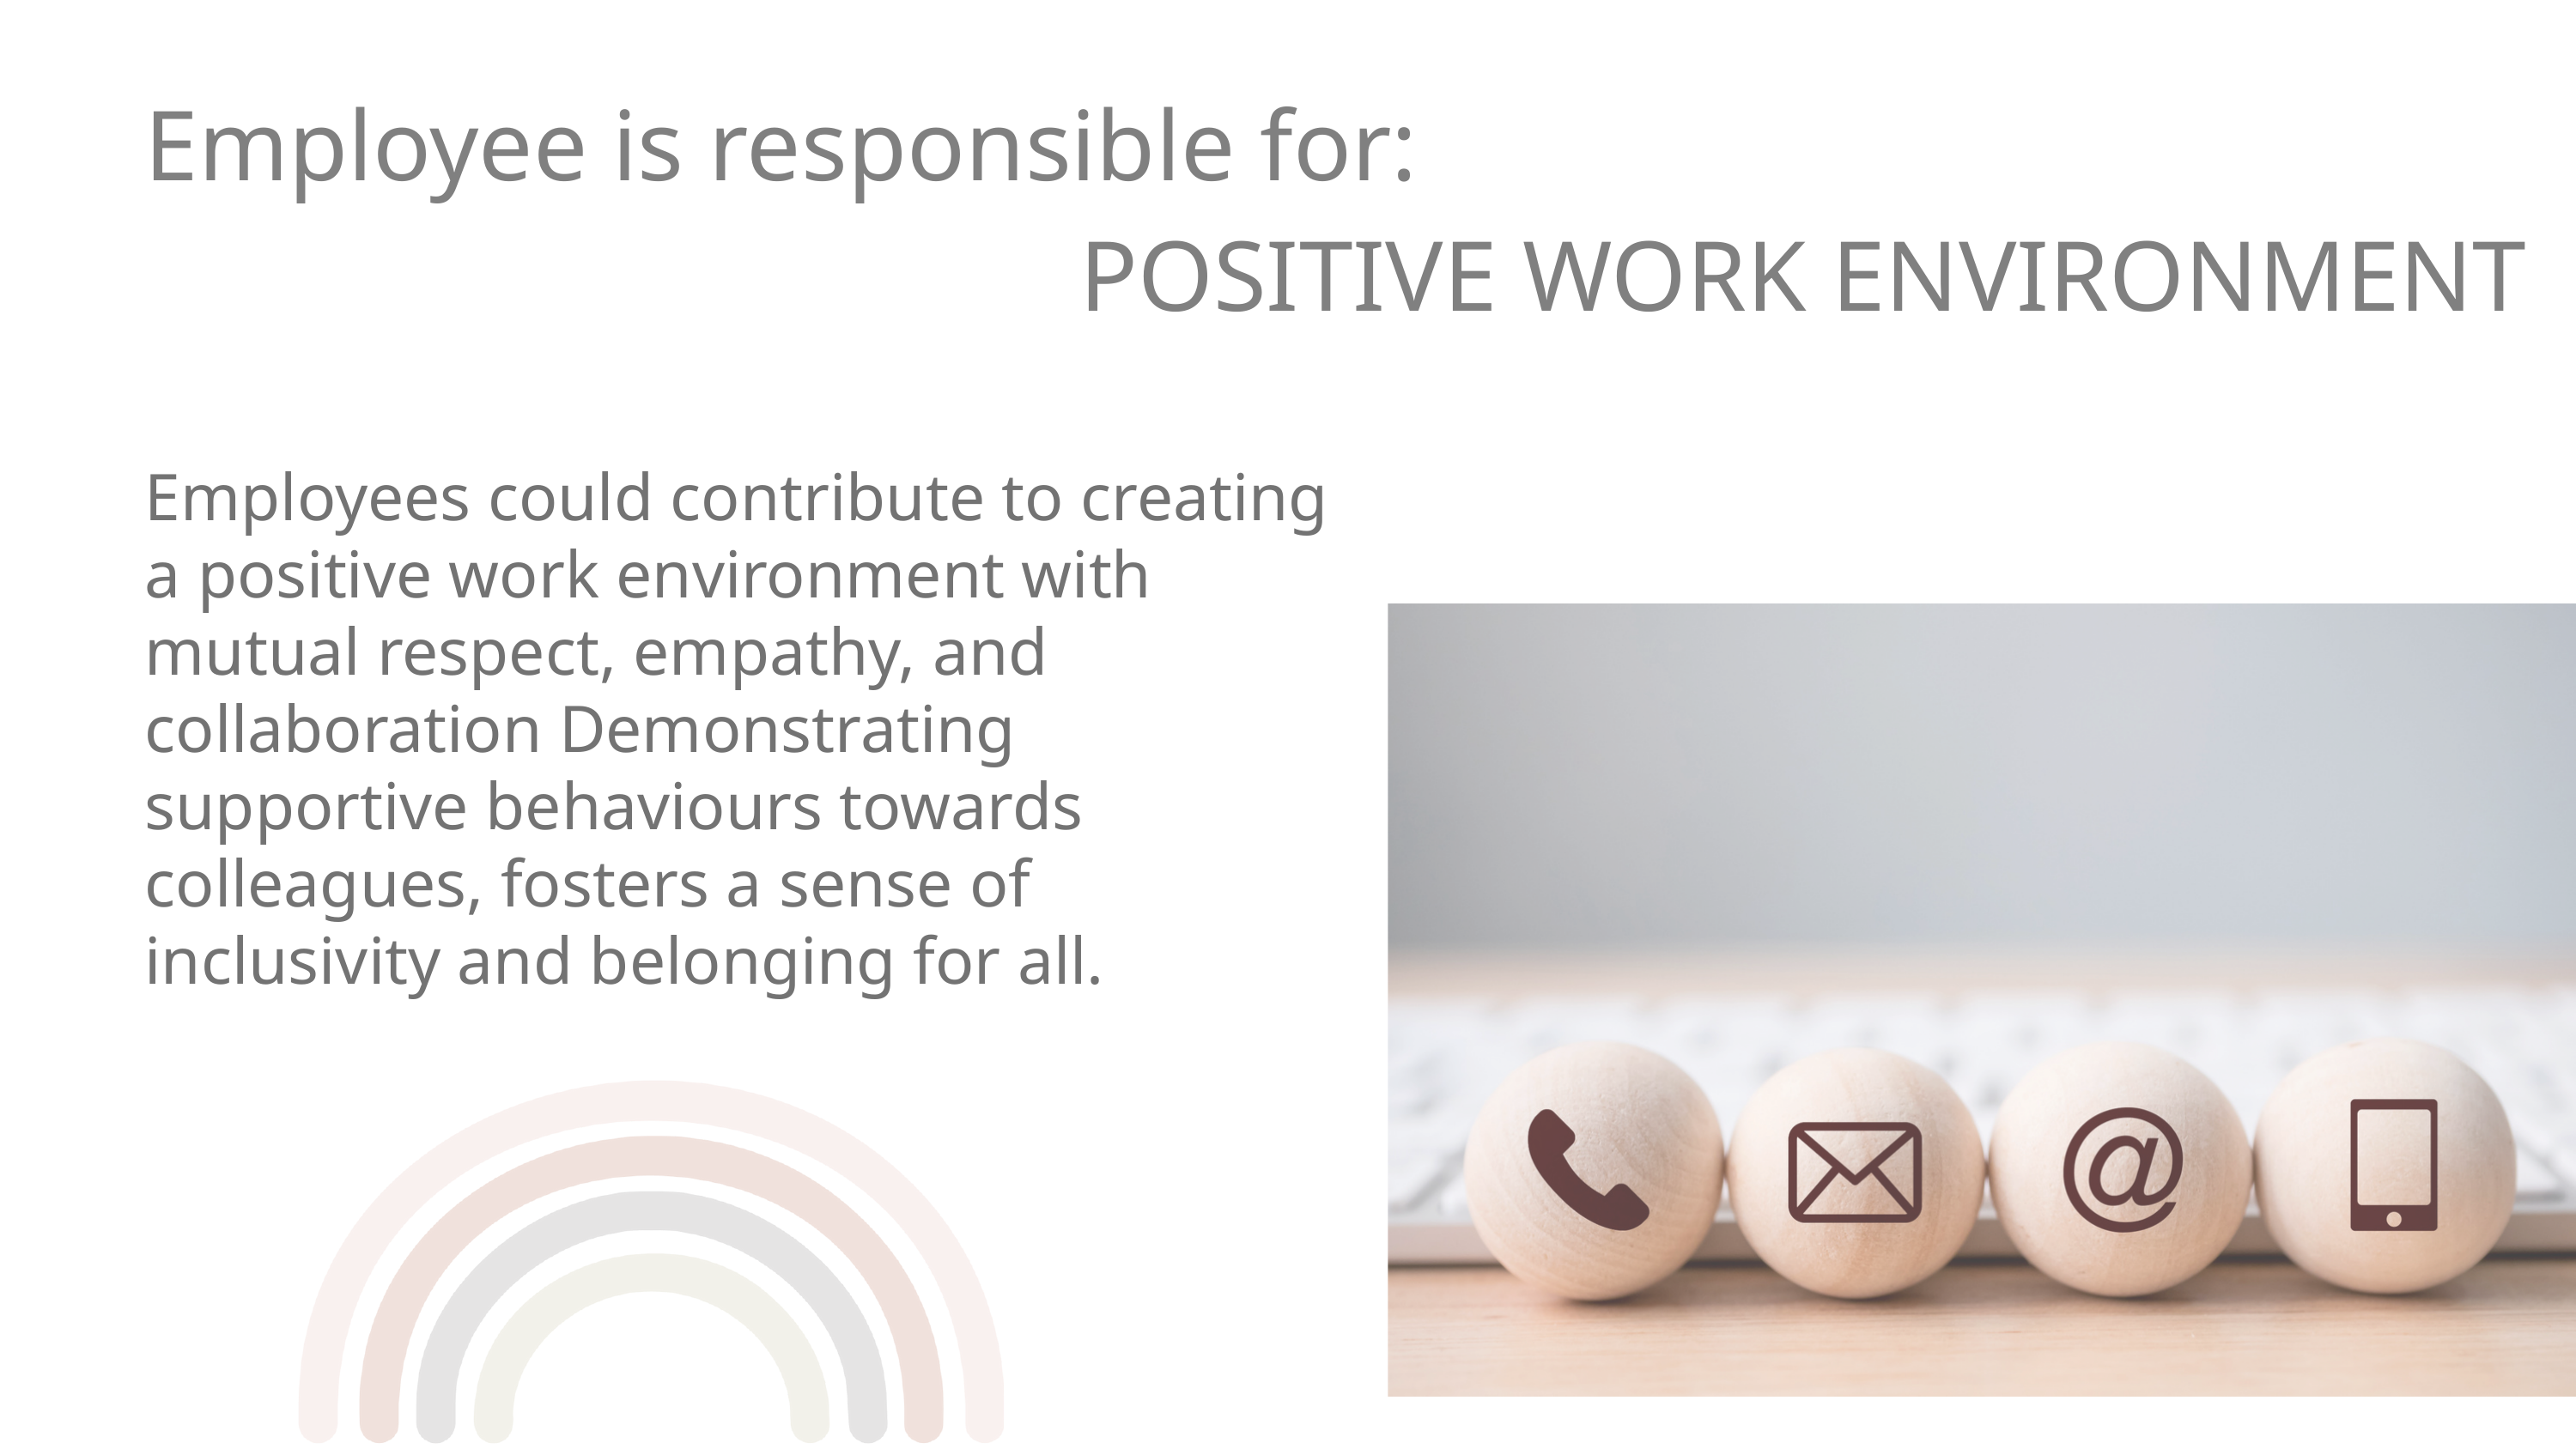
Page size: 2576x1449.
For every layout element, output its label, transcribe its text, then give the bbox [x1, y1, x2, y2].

text_box [298, 1045, 1005, 1449]
text_box Employee is responsible for: [144, 94, 1631, 200]
text_box POSITIVE WORK ENVIRONMENT [1042, 223, 2527, 330]
text_box Employees could contribute to creating a positive work environment with mutual respect, empathy, and collaboration Demonstrating supportive behaviours towards colleagues, fosters a sense of inclusivity and belonging for all. [144, 456, 1337, 997]
text_box [1388, 603, 2576, 1397]
